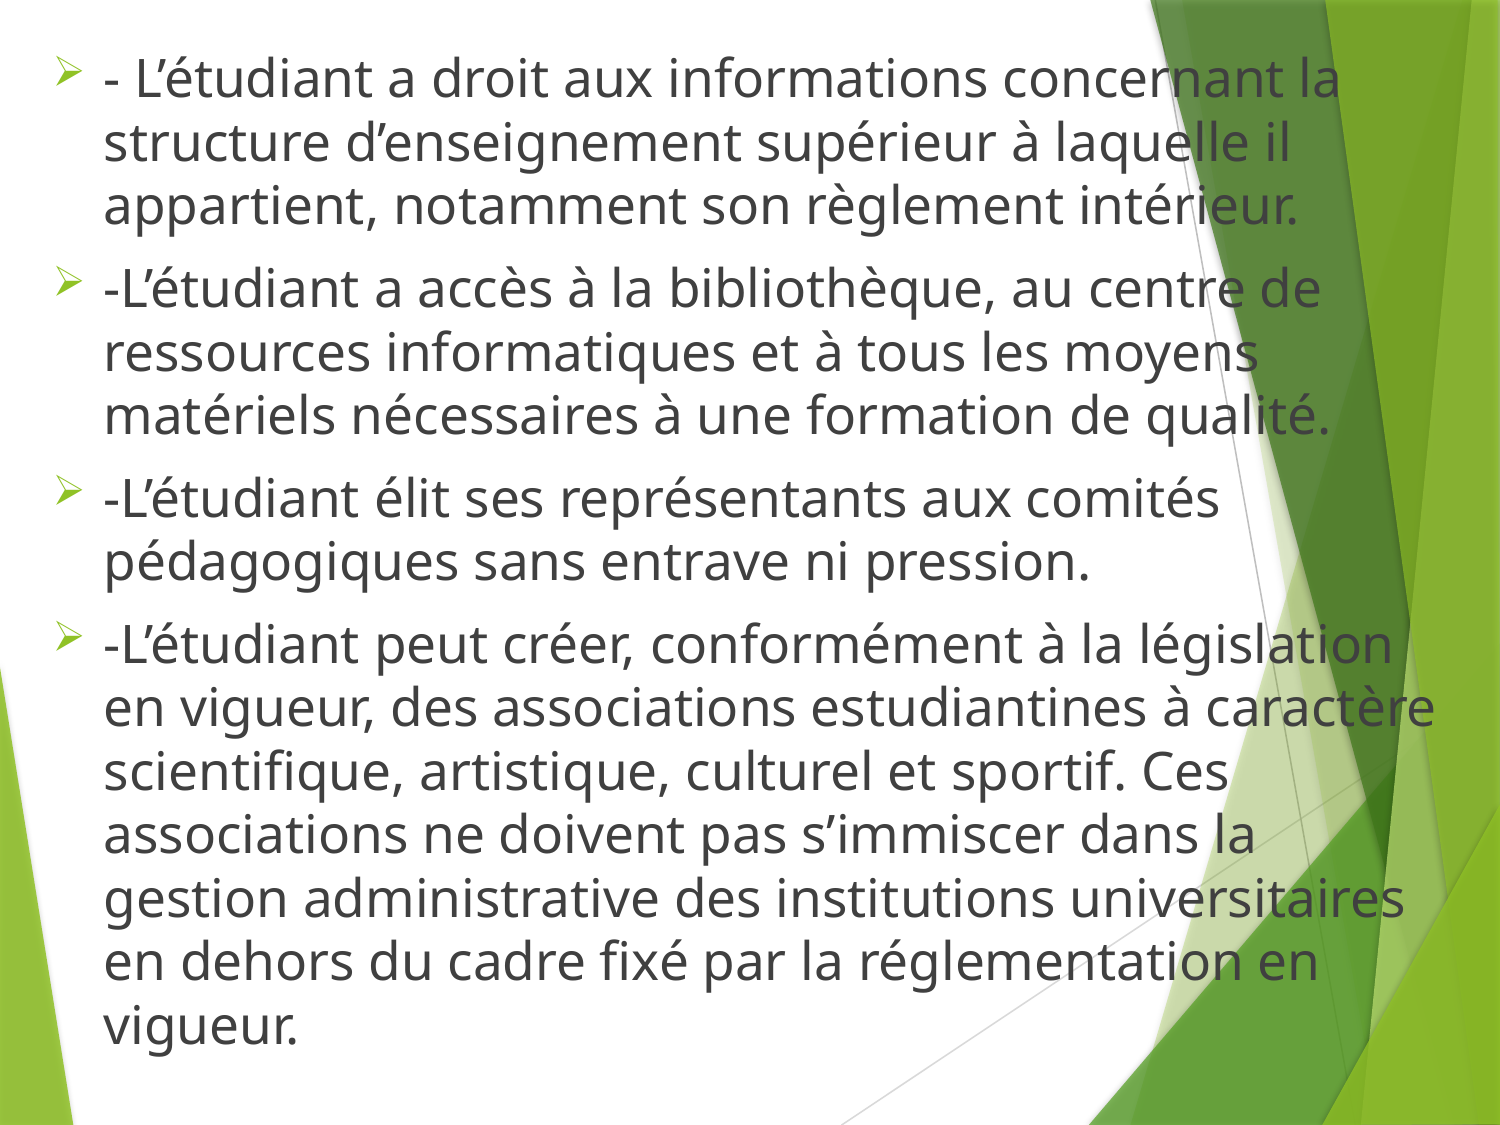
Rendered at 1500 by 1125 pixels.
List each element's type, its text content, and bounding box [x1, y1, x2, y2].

list - L’étudiant a droit aux informations concernant la structure d’enseignement supérieur à laquelle il appartient, notamment son règlement intérieur. -L’étudiant a accès à la bibliothèque, au centre de ressources informatiques et à tous les moyens matériels nécessaires à une formation de qualité. -L’étudiant élit ses représentants aux comités pédagogiques sans entrave ni pression. -L’étudiant peut créer, conformément à la législation en vigueur, des associations estudiantines à caractère scientifique, artistique, culturel et sportif. Ces associations ne doivent pas s’immiscer dans la gestion administrative des institutions universitaires en dehors du cadre fixé par la réglementation en vigueur. [37, 37, 1463, 1065]
